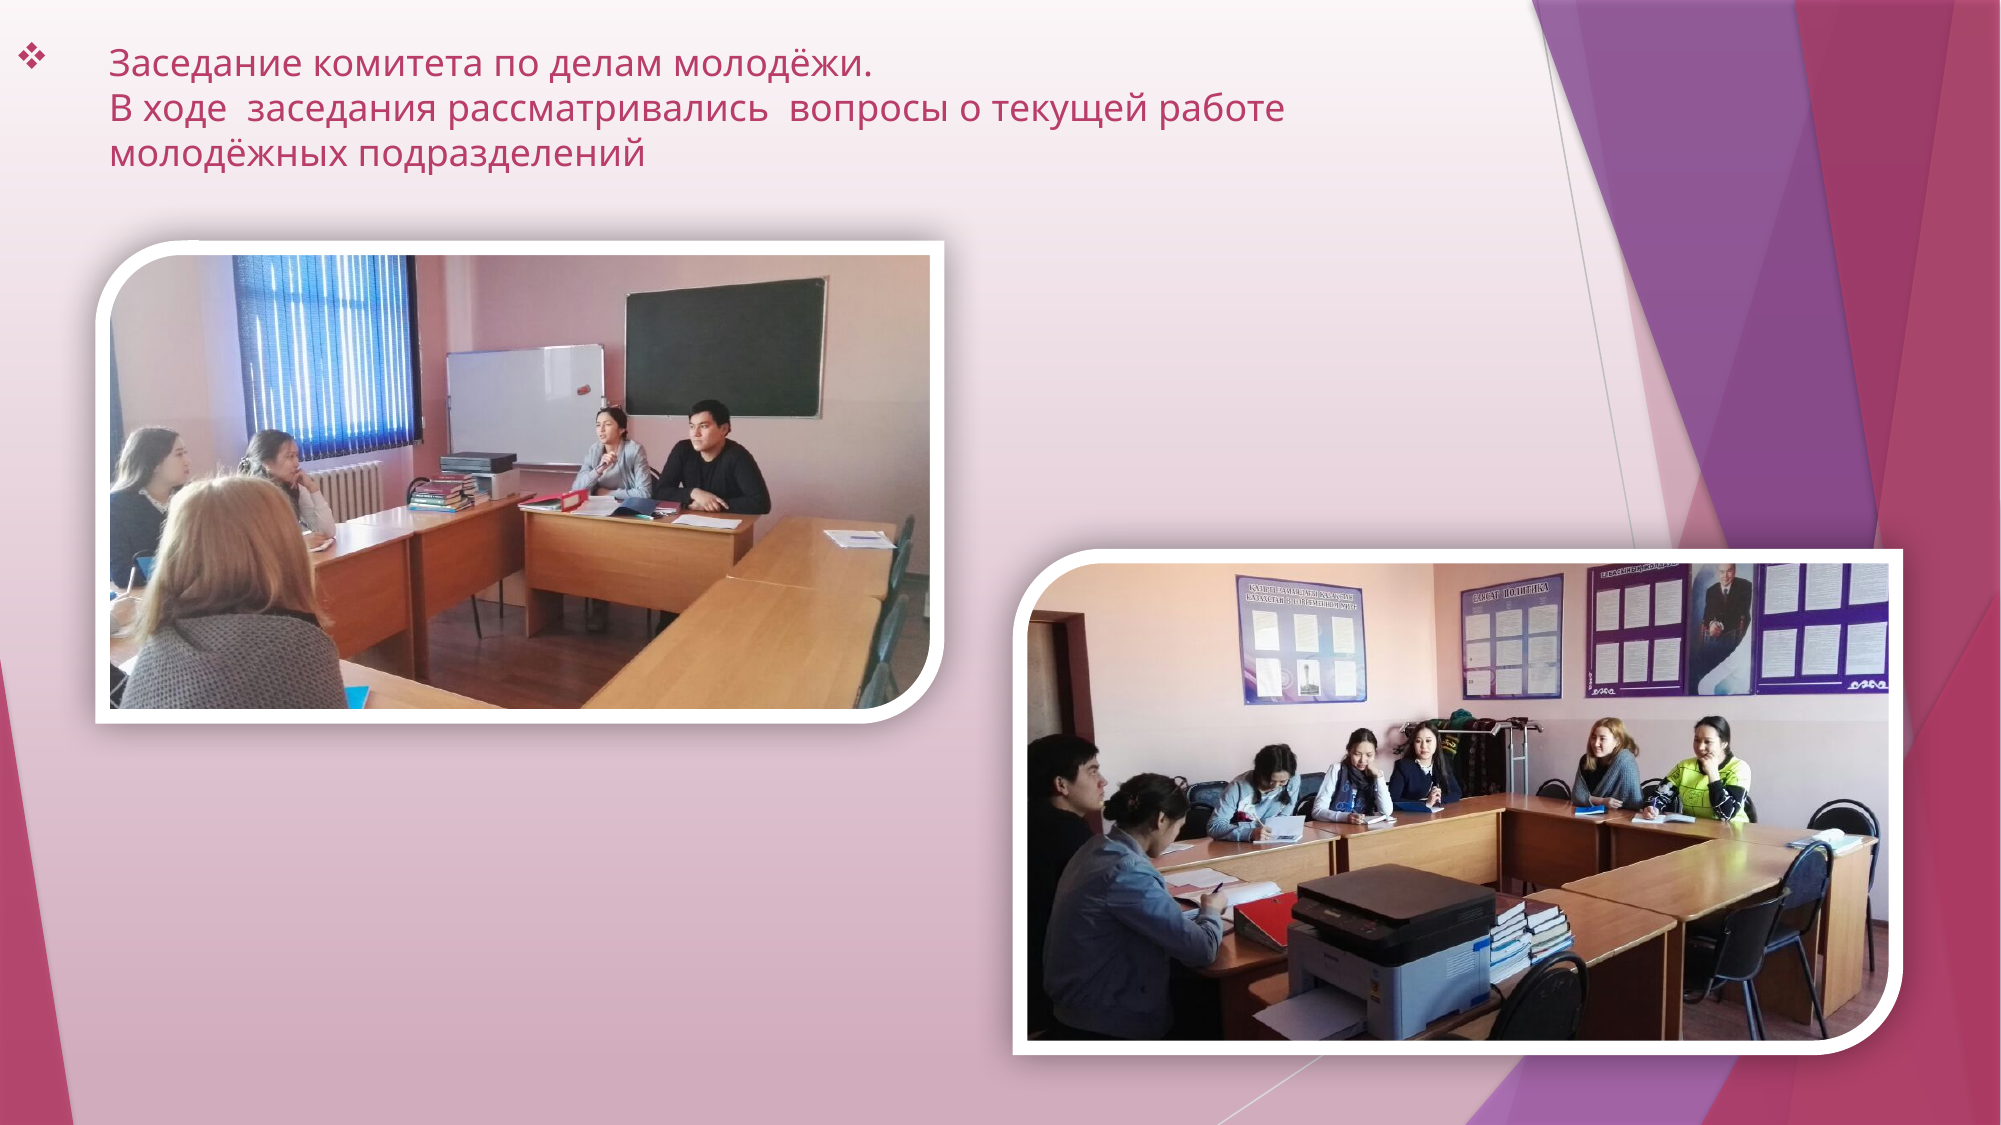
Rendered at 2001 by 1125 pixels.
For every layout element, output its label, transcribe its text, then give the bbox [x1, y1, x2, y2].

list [102, 247, 938, 717]
picture [1019, 555, 1897, 1049]
title Заседание комитета по делам молодёжи. В ходе заседания рассматривались вопросы о текущей работе молодёжных подразделений [0, 31, 1411, 248]
